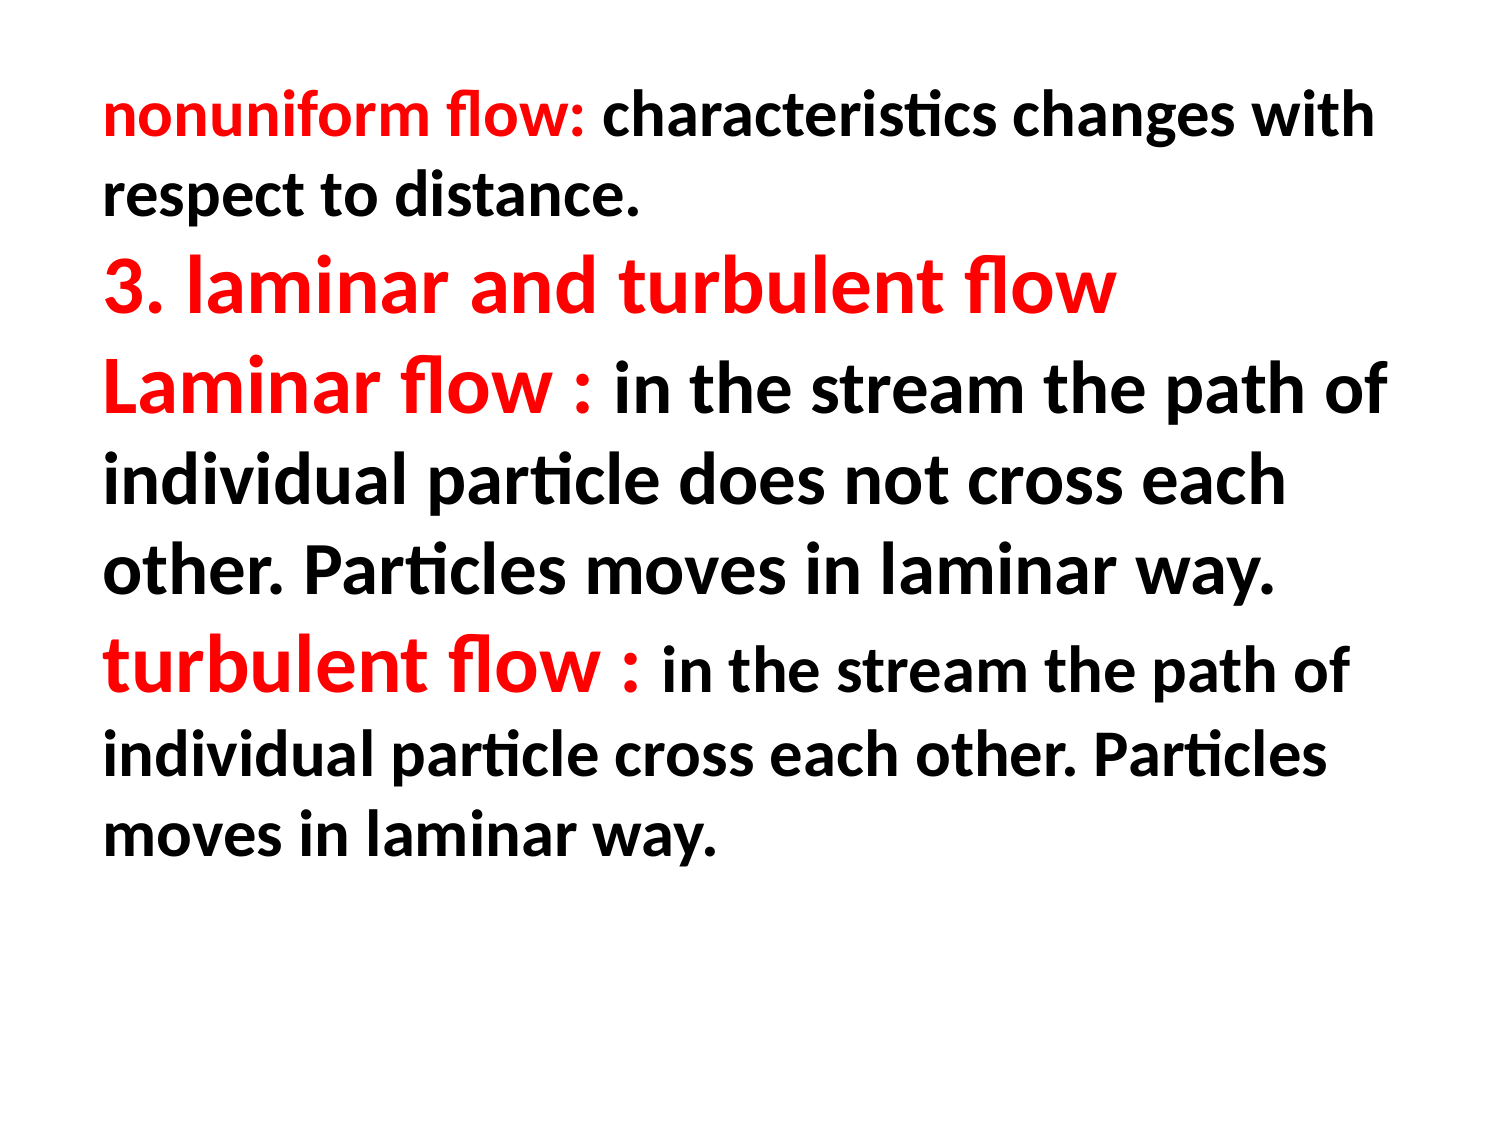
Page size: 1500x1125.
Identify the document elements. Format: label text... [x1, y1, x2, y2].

text_box nonuniform flow: characteristics changes with respect to distance. 3. laminar and turbulent flow Laminar flow : in the stream the path of individual particle does not cross each other. Particles moves in laminar way. turbulent flow : in the stream the path of individual particle cross each other. Particles moves in laminar way. [87, 62, 1438, 977]
